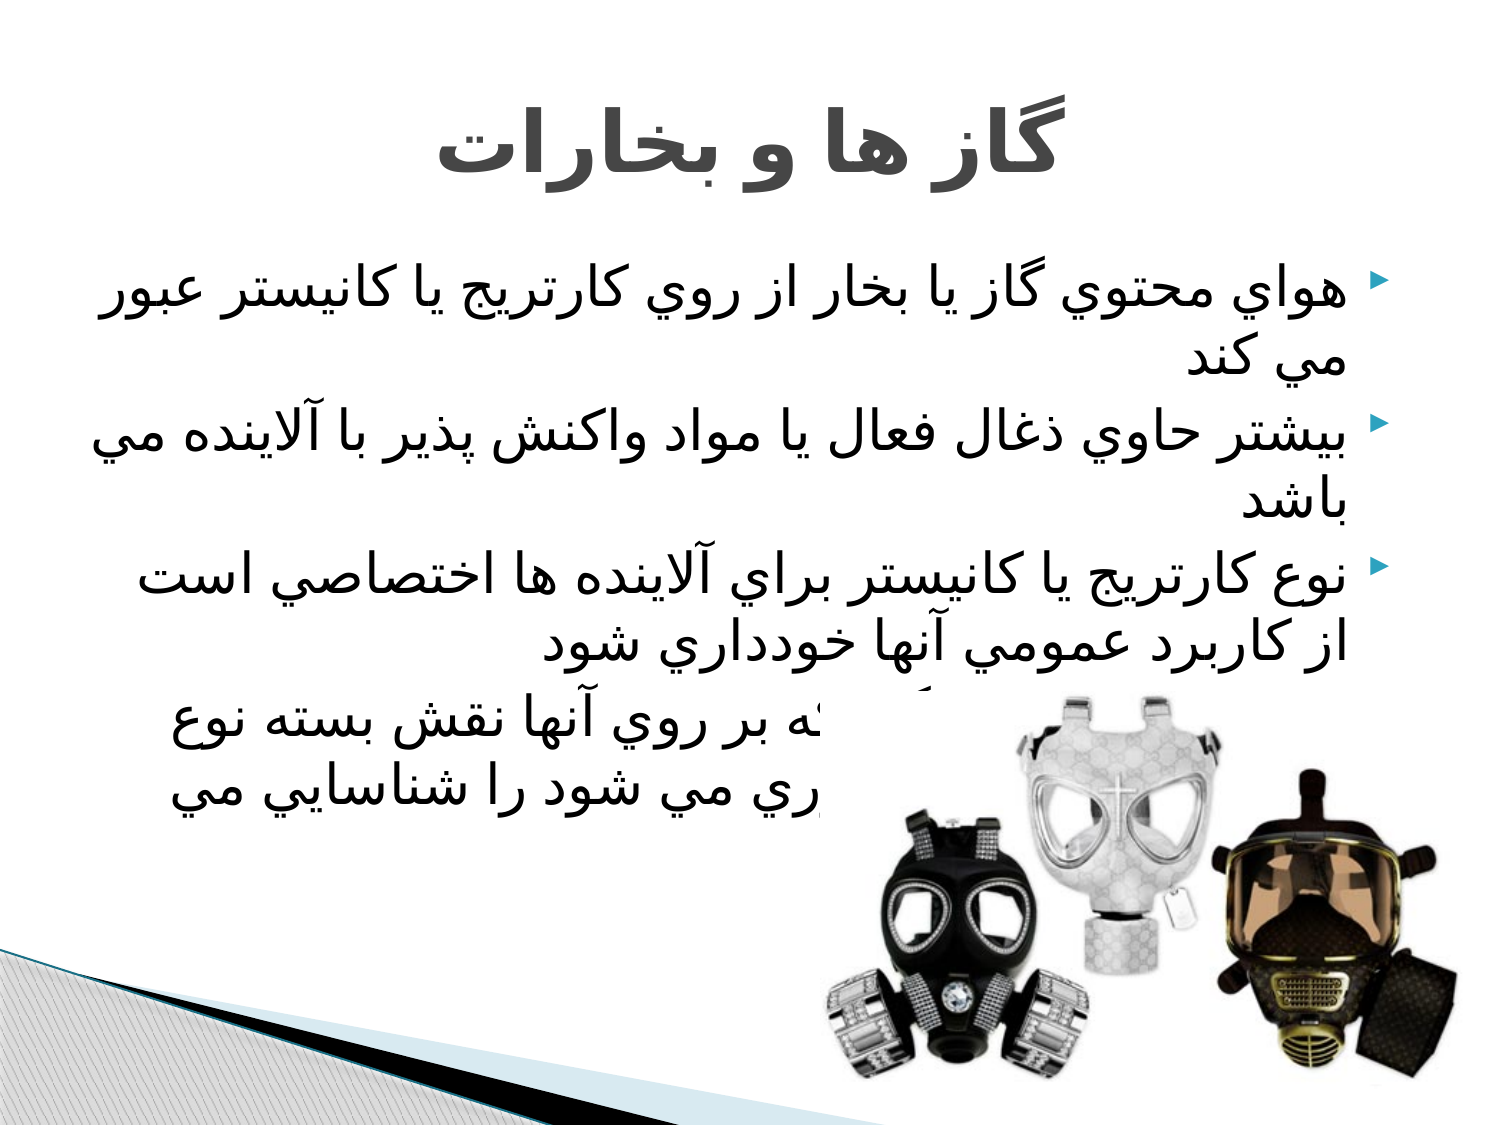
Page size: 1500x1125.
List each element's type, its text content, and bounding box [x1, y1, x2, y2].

title گاز ها و بخارات [75, 45, 1425, 233]
list هواي محتوي گاز يا بخار از روي كارتريج يا كانيستر عبور مي كند بيشتر حاوي ذغال فعال يا مواد واكنش پذير با آلاينده مي باشد نوع كارتريج يا كانيستر براي آلاينده ها اختصاصي است از كاربرد عمومي آنها خودداري شود با استفاده از كد رنگي كه بر روي آنها نقش بسته نوع آلاينده اي را كه جمع آوري مي شود را شناسايي مي نماييد [75, 243, 1425, 986]
picture [820, 691, 1466, 1089]
